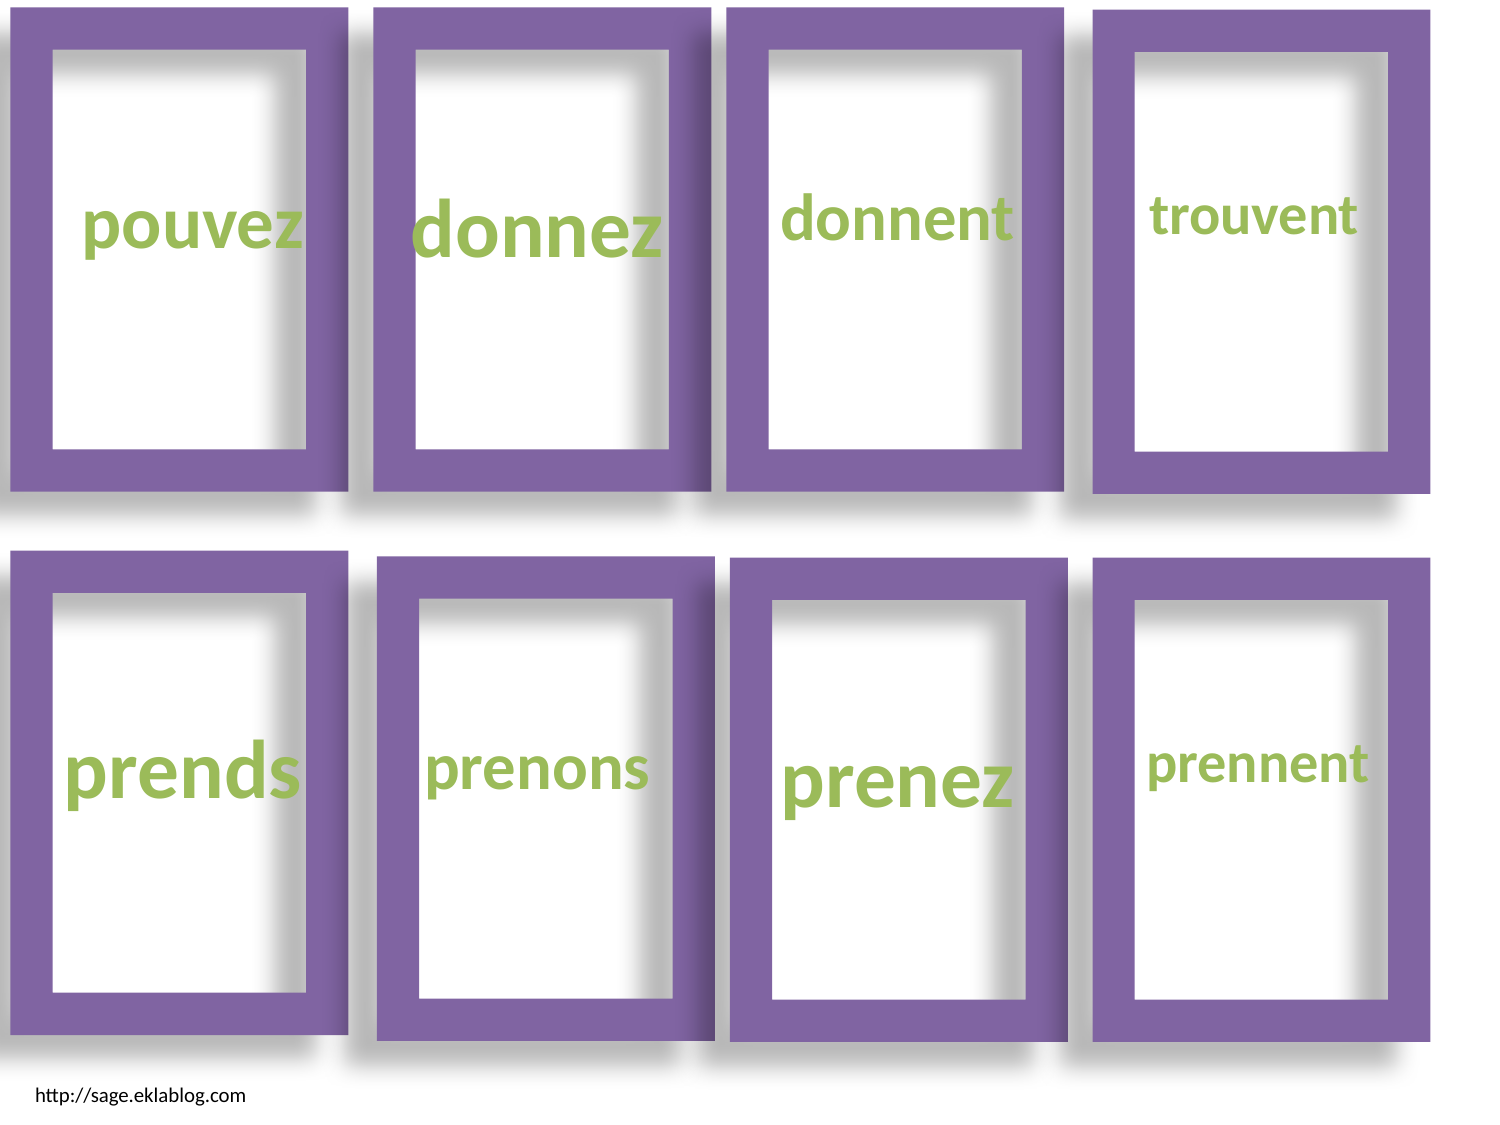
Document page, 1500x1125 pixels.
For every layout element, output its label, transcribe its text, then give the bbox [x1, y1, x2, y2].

text_box prenez [761, 716, 1034, 832]
text_box [8, 549, 350, 1037]
text_box trouvent [1128, 168, 1381, 254]
text_box prennent [1116, 716, 1400, 802]
text_box donnez [395, 166, 678, 281]
text_box [375, 554, 717, 1043]
text_box [1090, 8, 1433, 496]
text_box http://sage.eklablog.com [20, 1074, 771, 1115]
text_box prenons [395, 715, 680, 811]
text_box pouvez [60, 166, 325, 271]
text_box prends [41, 707, 325, 823]
text_box donnent [761, 166, 1034, 261]
text_box [371, 5, 713, 494]
text_box [724, 5, 1066, 494]
text_box [1090, 556, 1433, 1044]
text_box [8, 5, 350, 494]
text_box [728, 556, 1070, 1044]
